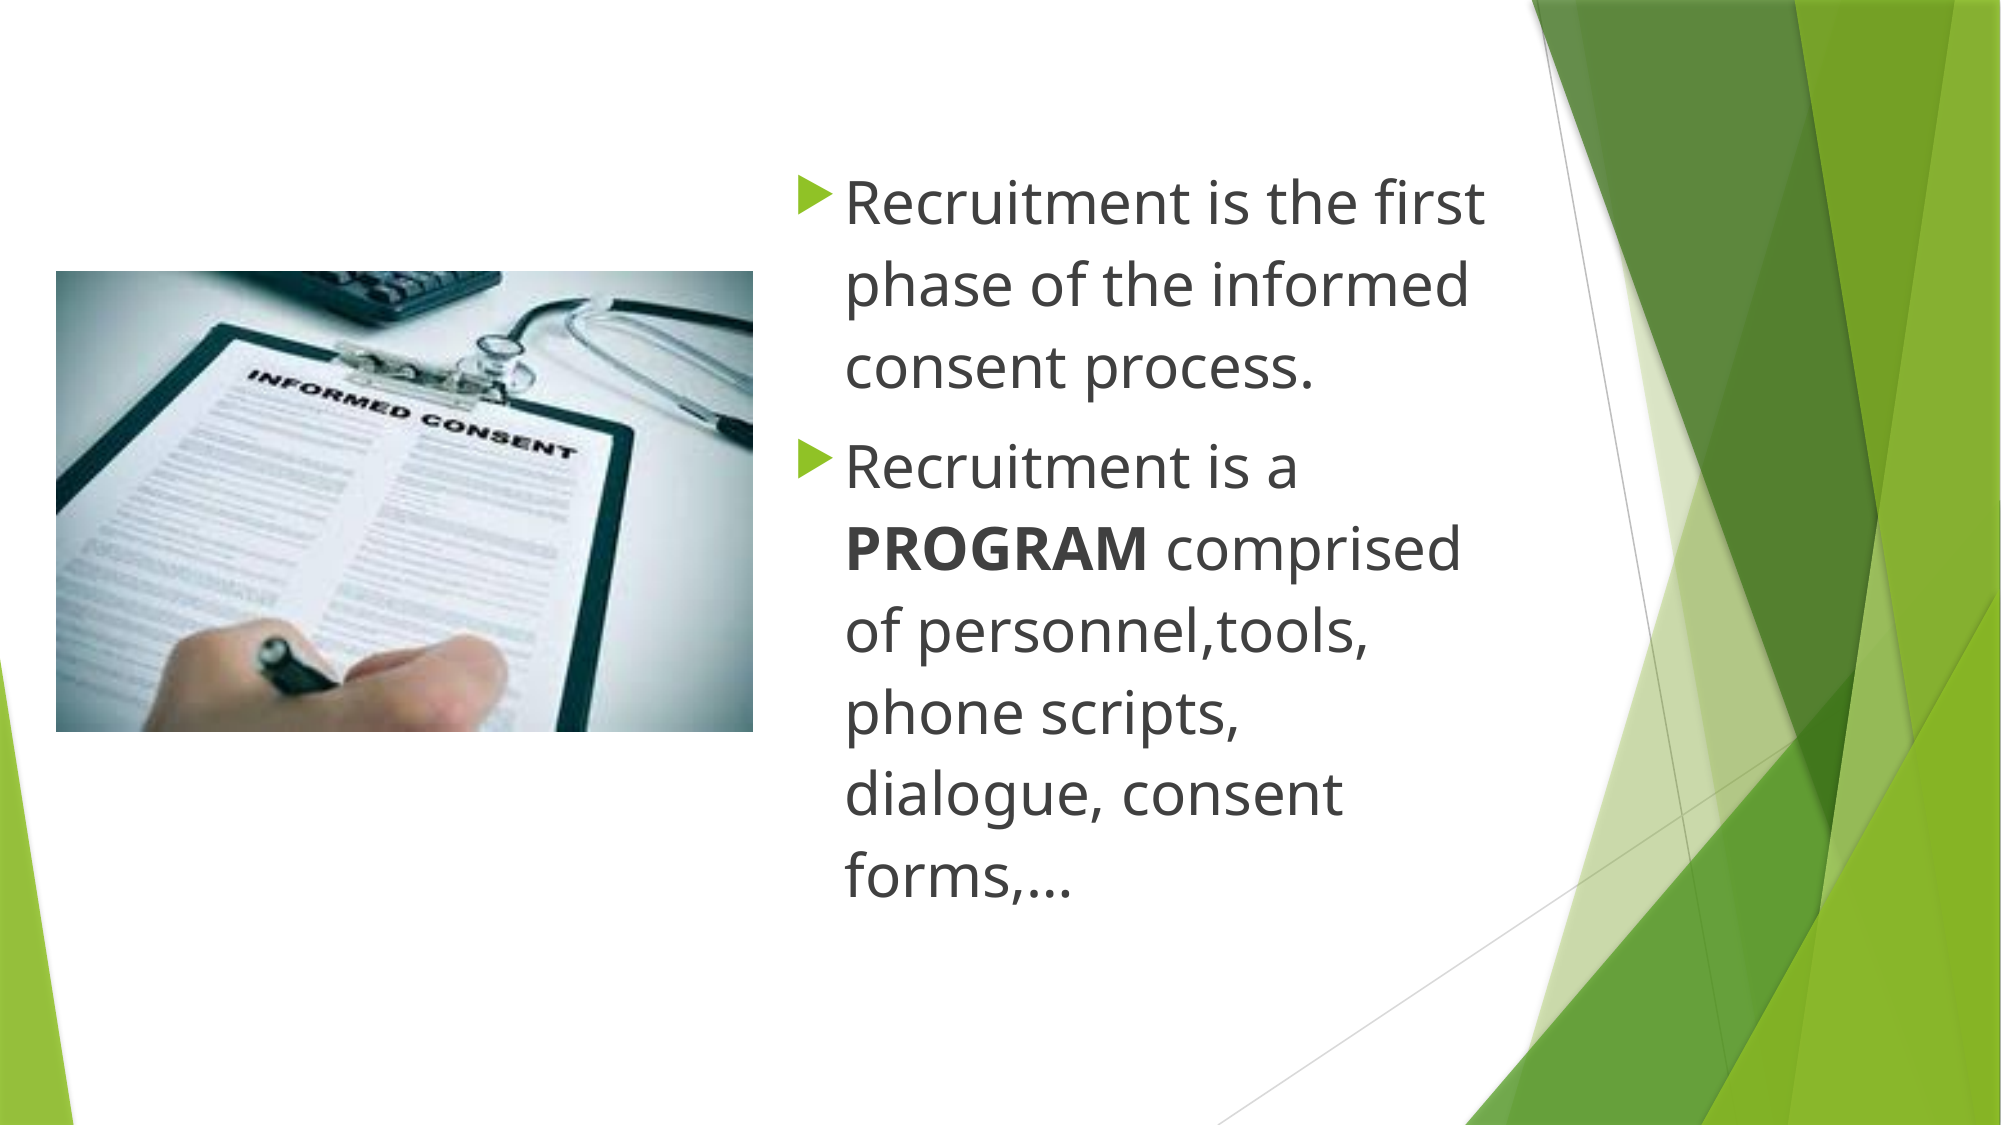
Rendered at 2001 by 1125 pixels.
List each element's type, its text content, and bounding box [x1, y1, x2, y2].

list Recruitment is the first phase of the informed consent process. Recruitment is a PROGRAM comprised of personnel,tools, phone scripts, dialogue, consent forms,… [778, 153, 1520, 988]
picture [55, 271, 753, 732]
